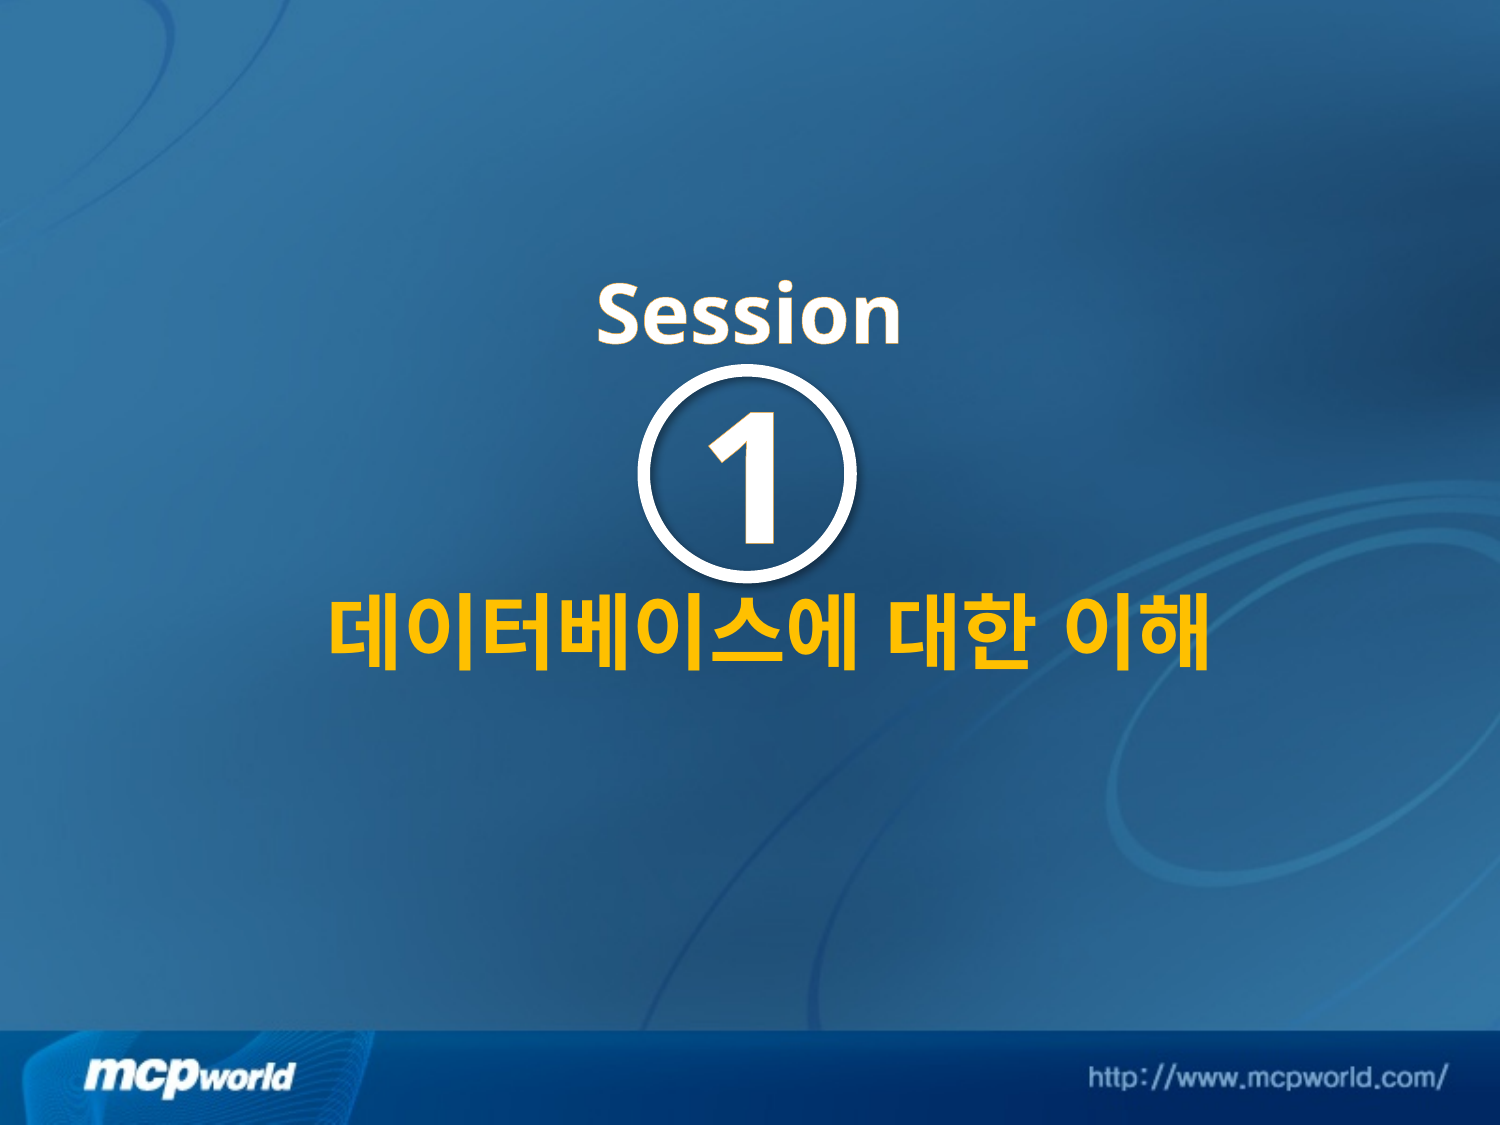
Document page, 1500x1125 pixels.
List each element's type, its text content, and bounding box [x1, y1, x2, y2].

picture [0, 0, 1500, 1125]
title Session 1 데이터베이스에 대한 이해 [112, 349, 1388, 591]
text_box [643, 370, 851, 578]
